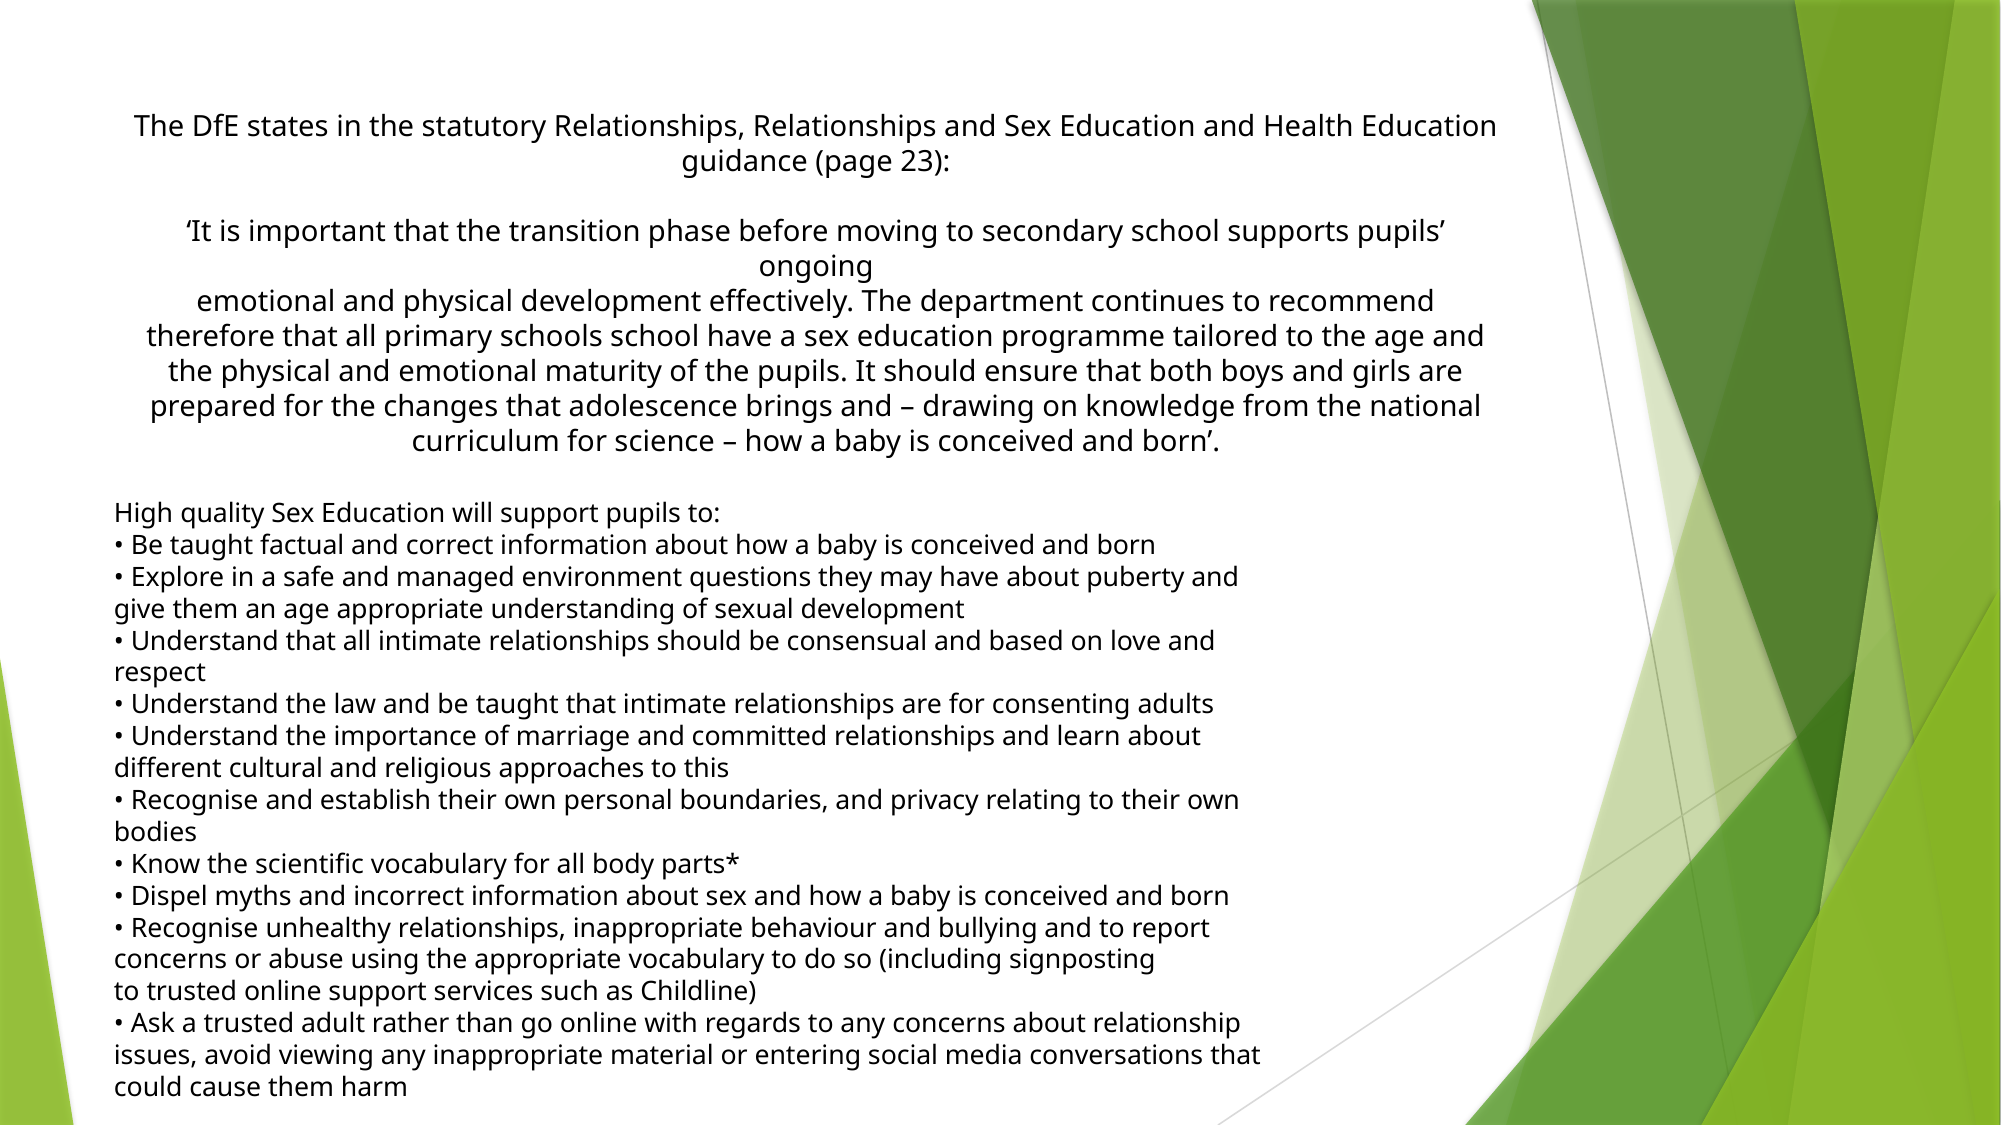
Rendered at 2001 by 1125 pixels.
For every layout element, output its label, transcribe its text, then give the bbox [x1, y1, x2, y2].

title The DfE states in the statutory Relationships, Relationships and Sex Education and Health Education guidance (page 23): ‘It is important that the transition phase before moving to secondary school supports pupils’ ongoing emotional and physical development effectively. The department continues to recommend therefore that all primary schools school have a sex education programme tailored to the age and the physical and emotional maturity of the pupils. It should ensure that both boys and girls are prepared for the changes that adolescence brings and – drawing on knowledge from the national curriculum for science – how a baby is conceived and born’. [111, 99, 1522, 459]
list High quality Sex Education will support pupils to: • Be taught factual and correct information about how a baby is conceived and born • Explore in a safe and managed environment questions they may have about puberty and give them an age appropriate understanding of sexual development • Understand that all intimate relationships should be consensual and based on love and respect • Understand the law and be taught that intimate relationships are for consenting adults • Understand the importance of marriage and committed relationships and learn about different cultural and religious approaches to this • Recognise and establish their own personal boundaries, and privacy relating to their own bodies • Know the scientific vocabulary for all body parts* • Dispel myths and incorrect information about sex and how a baby is conceived and born • Recognise unhealthy relationships, inappropriate behaviour and bullying and to report concerns or abuse using the appropriate vocabulary to do so (including signposting to trusted online support services such as Childline) • Ask a trusted adult rather than go online with regards to any concerns about relationship issues, avoid viewing any inappropriate material or entering social media conversations that could cause them harm [98, 488, 1510, 1125]
